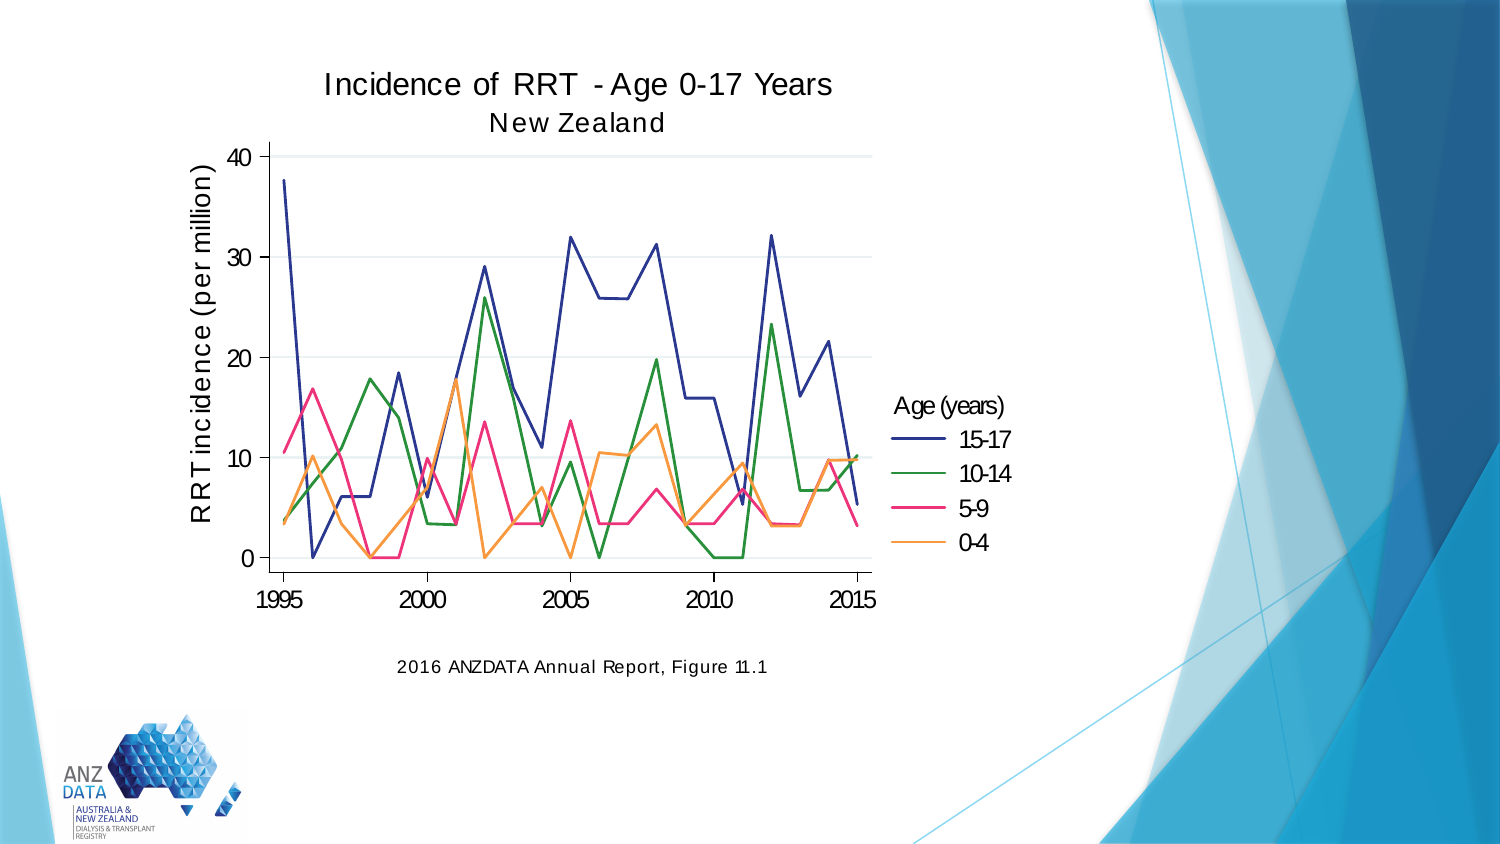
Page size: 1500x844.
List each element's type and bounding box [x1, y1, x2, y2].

picture [55, 708, 247, 844]
list [160, 42, 1071, 705]
